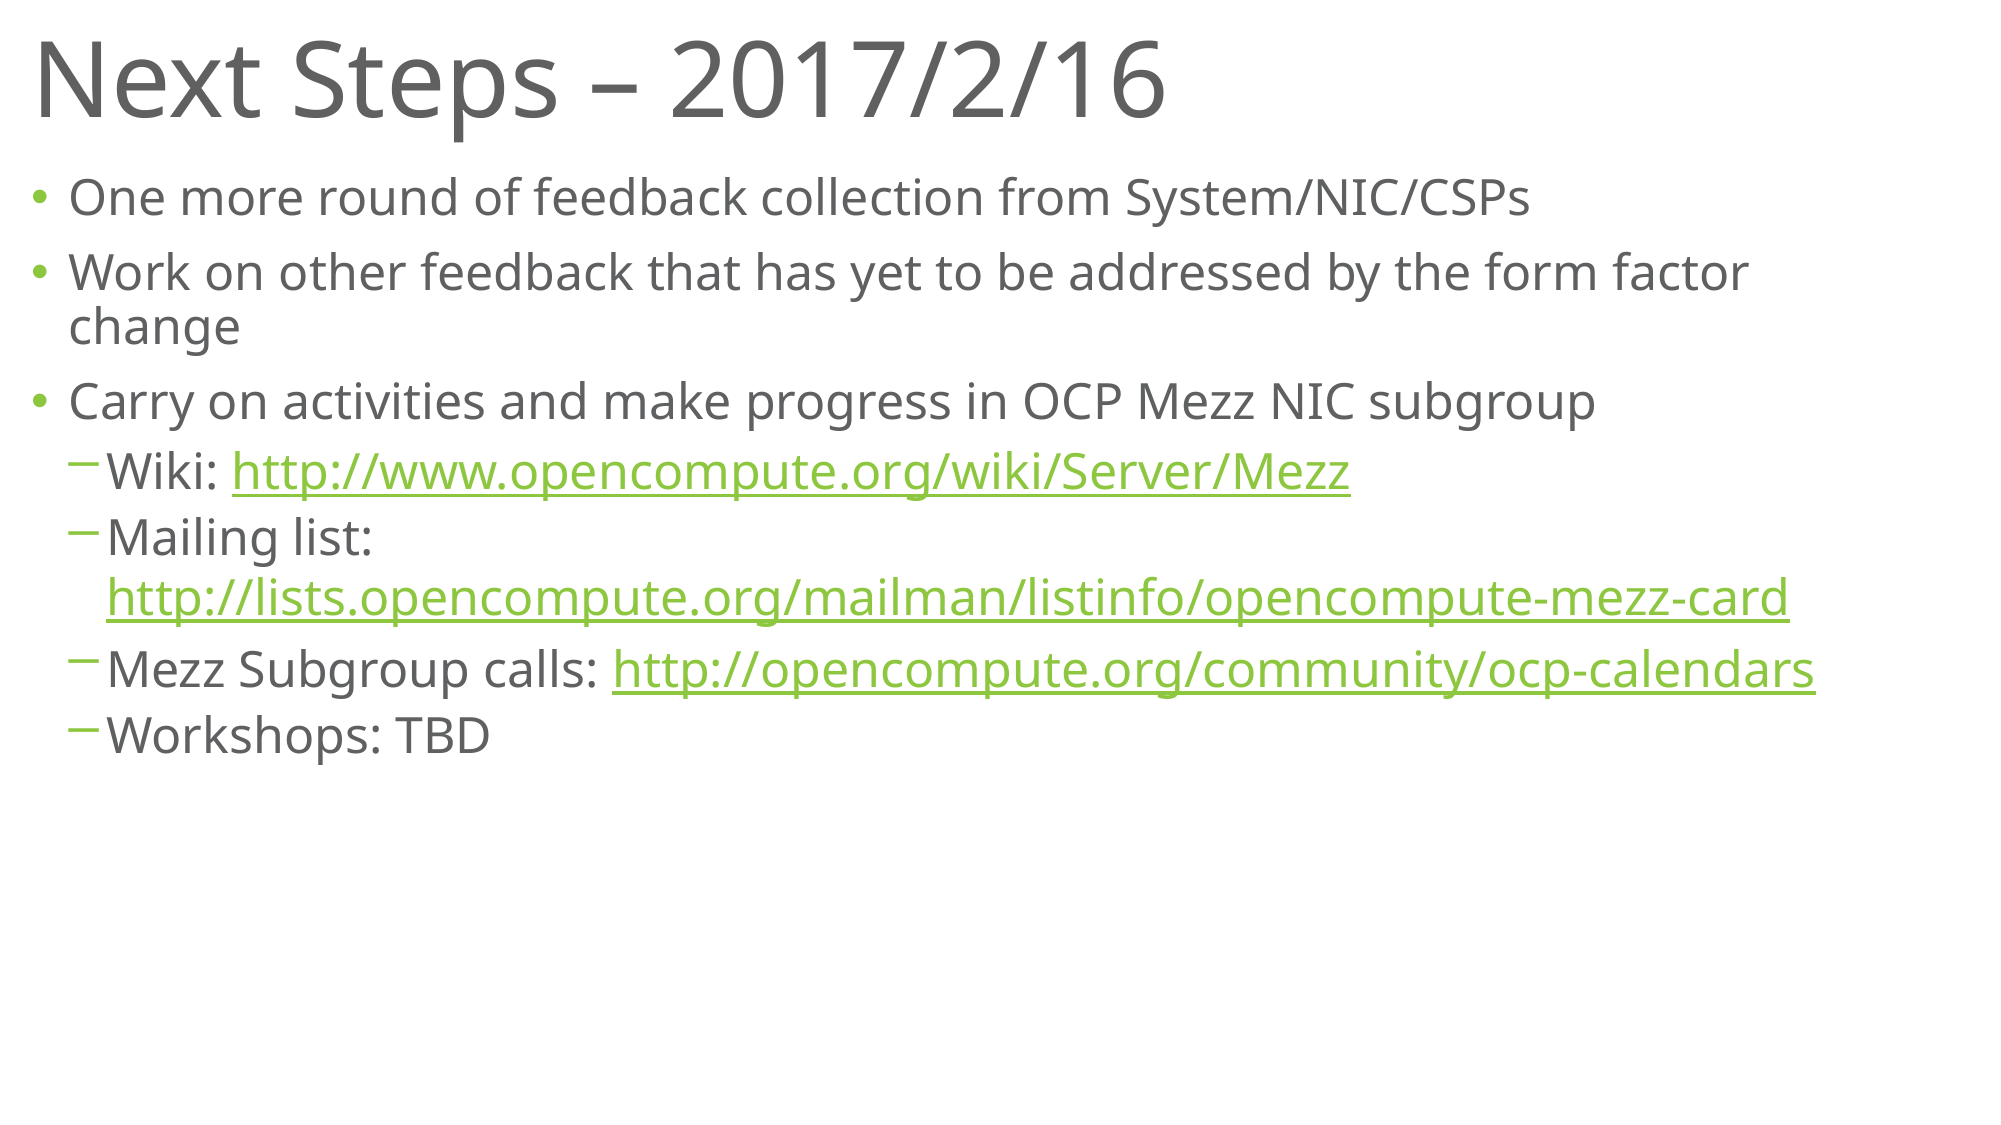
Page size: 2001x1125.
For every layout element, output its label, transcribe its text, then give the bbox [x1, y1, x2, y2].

text_box Next Steps – 2017/2/16 [19, 0, 2000, 168]
list One more round of feedback collection from System/NIC/CSPs Work on other feedback that has yet to be addressed by the form factor change Carry on activities and make progress in OCP Mezz NIC subgroup Wiki: http://www.opencompute.org/wiki/Server/Mezz Mailing list: http://lists.opencompute.org/mailman/listinfo/opencompute-mezz-card Mezz Subgroup calls: http://opencompute.org/community/ocp-calendars Workshops: TBD [19, 168, 1936, 881]
